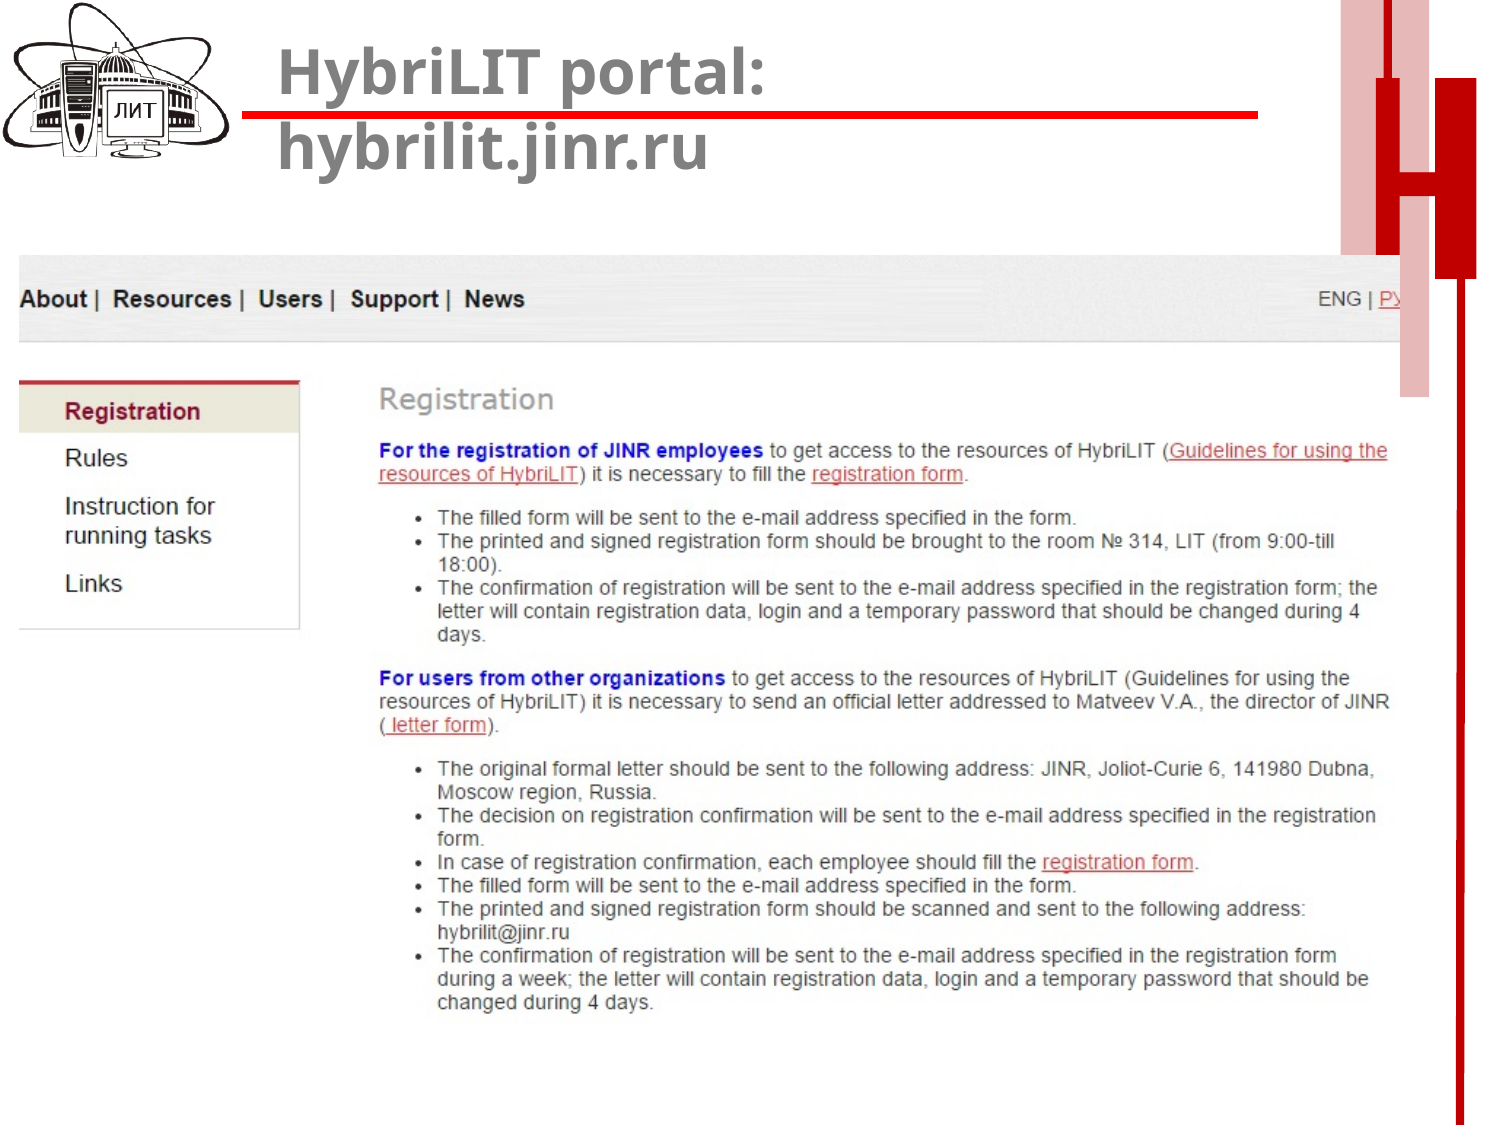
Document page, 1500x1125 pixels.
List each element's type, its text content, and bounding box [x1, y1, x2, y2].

picture [19, 255, 1400, 1024]
text_box HybriLIT portal: hybrilit.jinr.ru [261, 24, 1140, 114]
picture [0, 0, 231, 166]
text_box HybriLIT portal: hybrilit.jinr.ru [261, 124, 1140, 190]
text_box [1340, 0, 1477, 1125]
